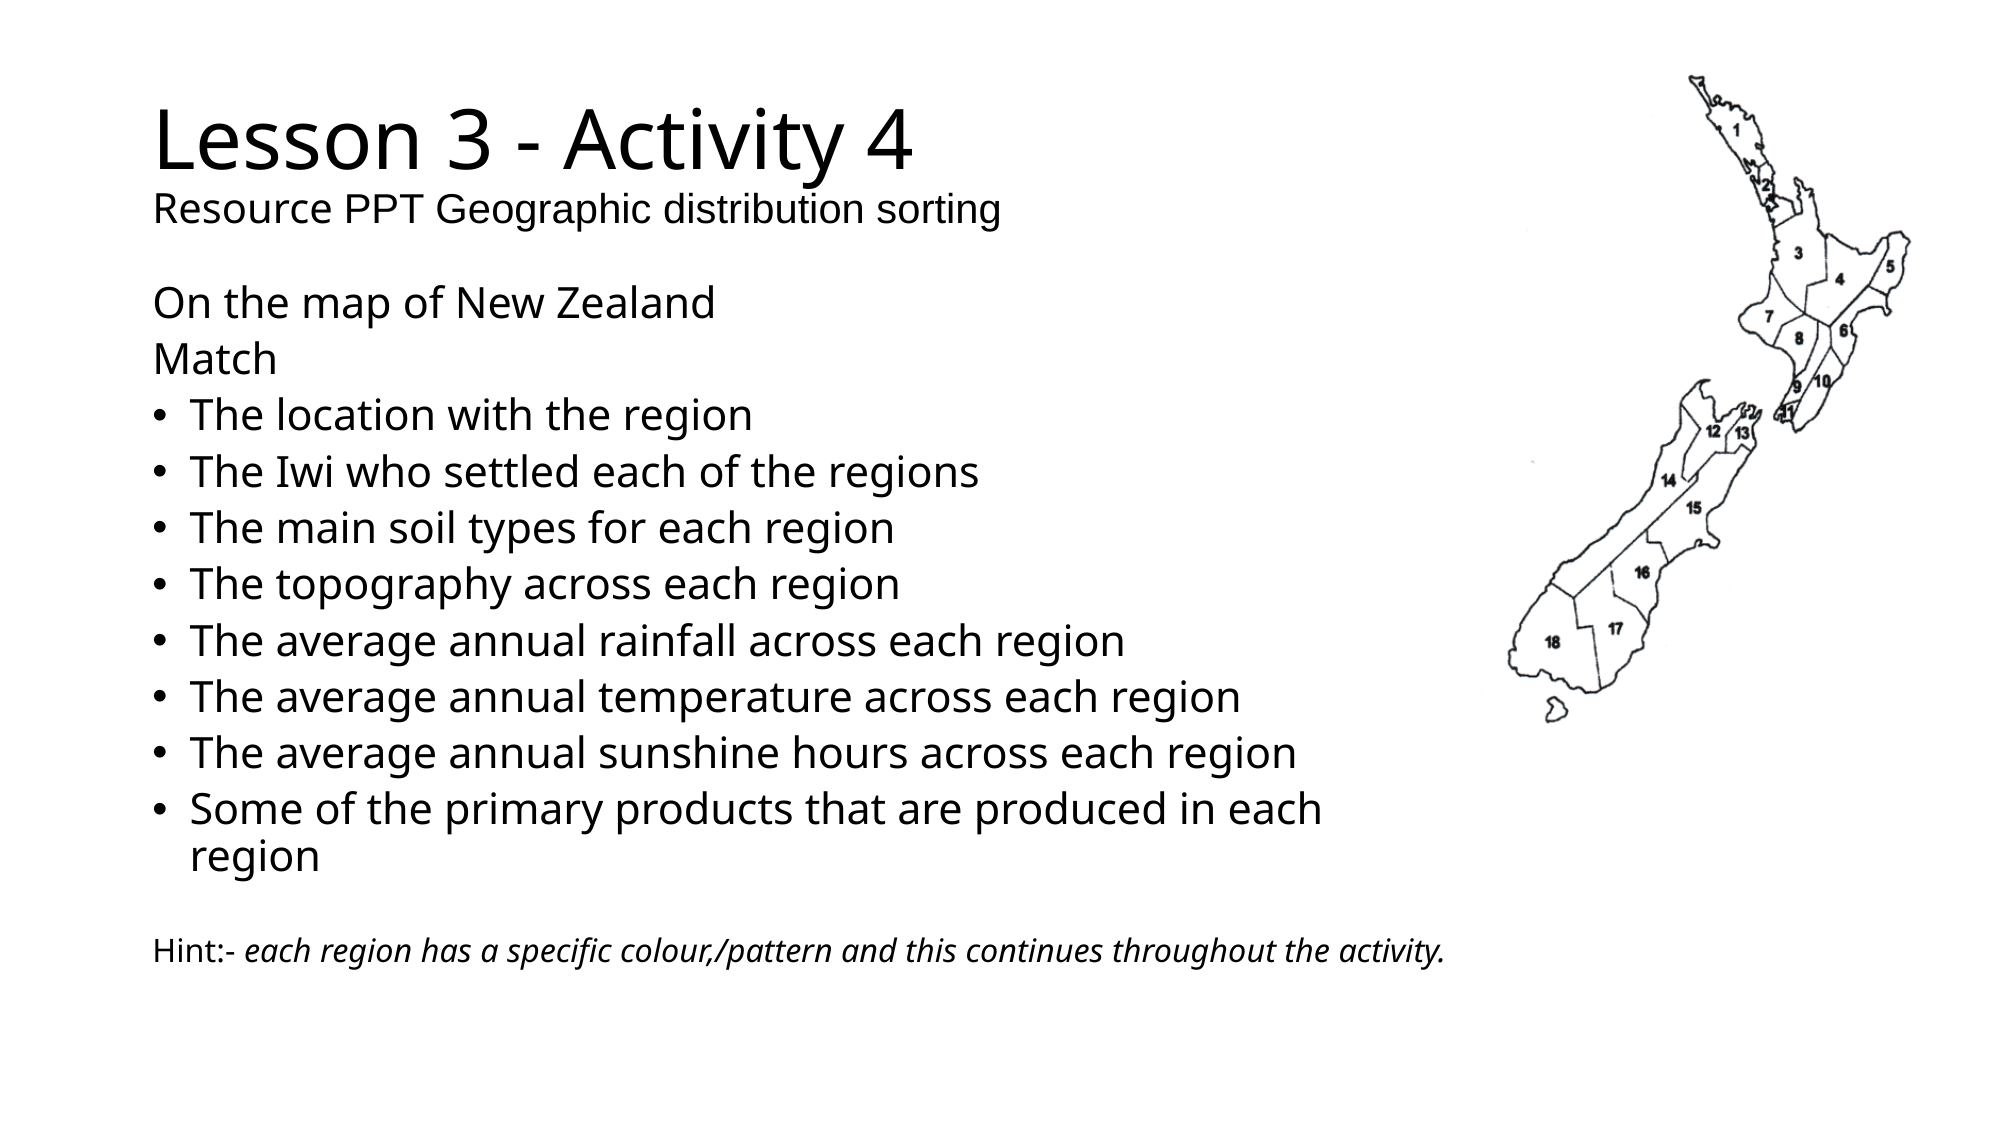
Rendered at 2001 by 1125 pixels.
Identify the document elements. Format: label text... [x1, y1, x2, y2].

picture [1469, 55, 1919, 743]
list On the map of New Zealand Match The location with the region The Iwi who settled each of the regions The main soil types for each region The topography across each region The average annual rainfall across each region The average annual temperature across each region The average annual sunshine hours across each region Some of the primary products that are produced in each region Hint:- each region has a specific colour,/pattern and this continues throughout the activity. [137, 273, 1471, 1026]
title Lesson 3 - Activity 4 Resource PPT Geographic distribution sorting [137, 56, 1469, 273]
